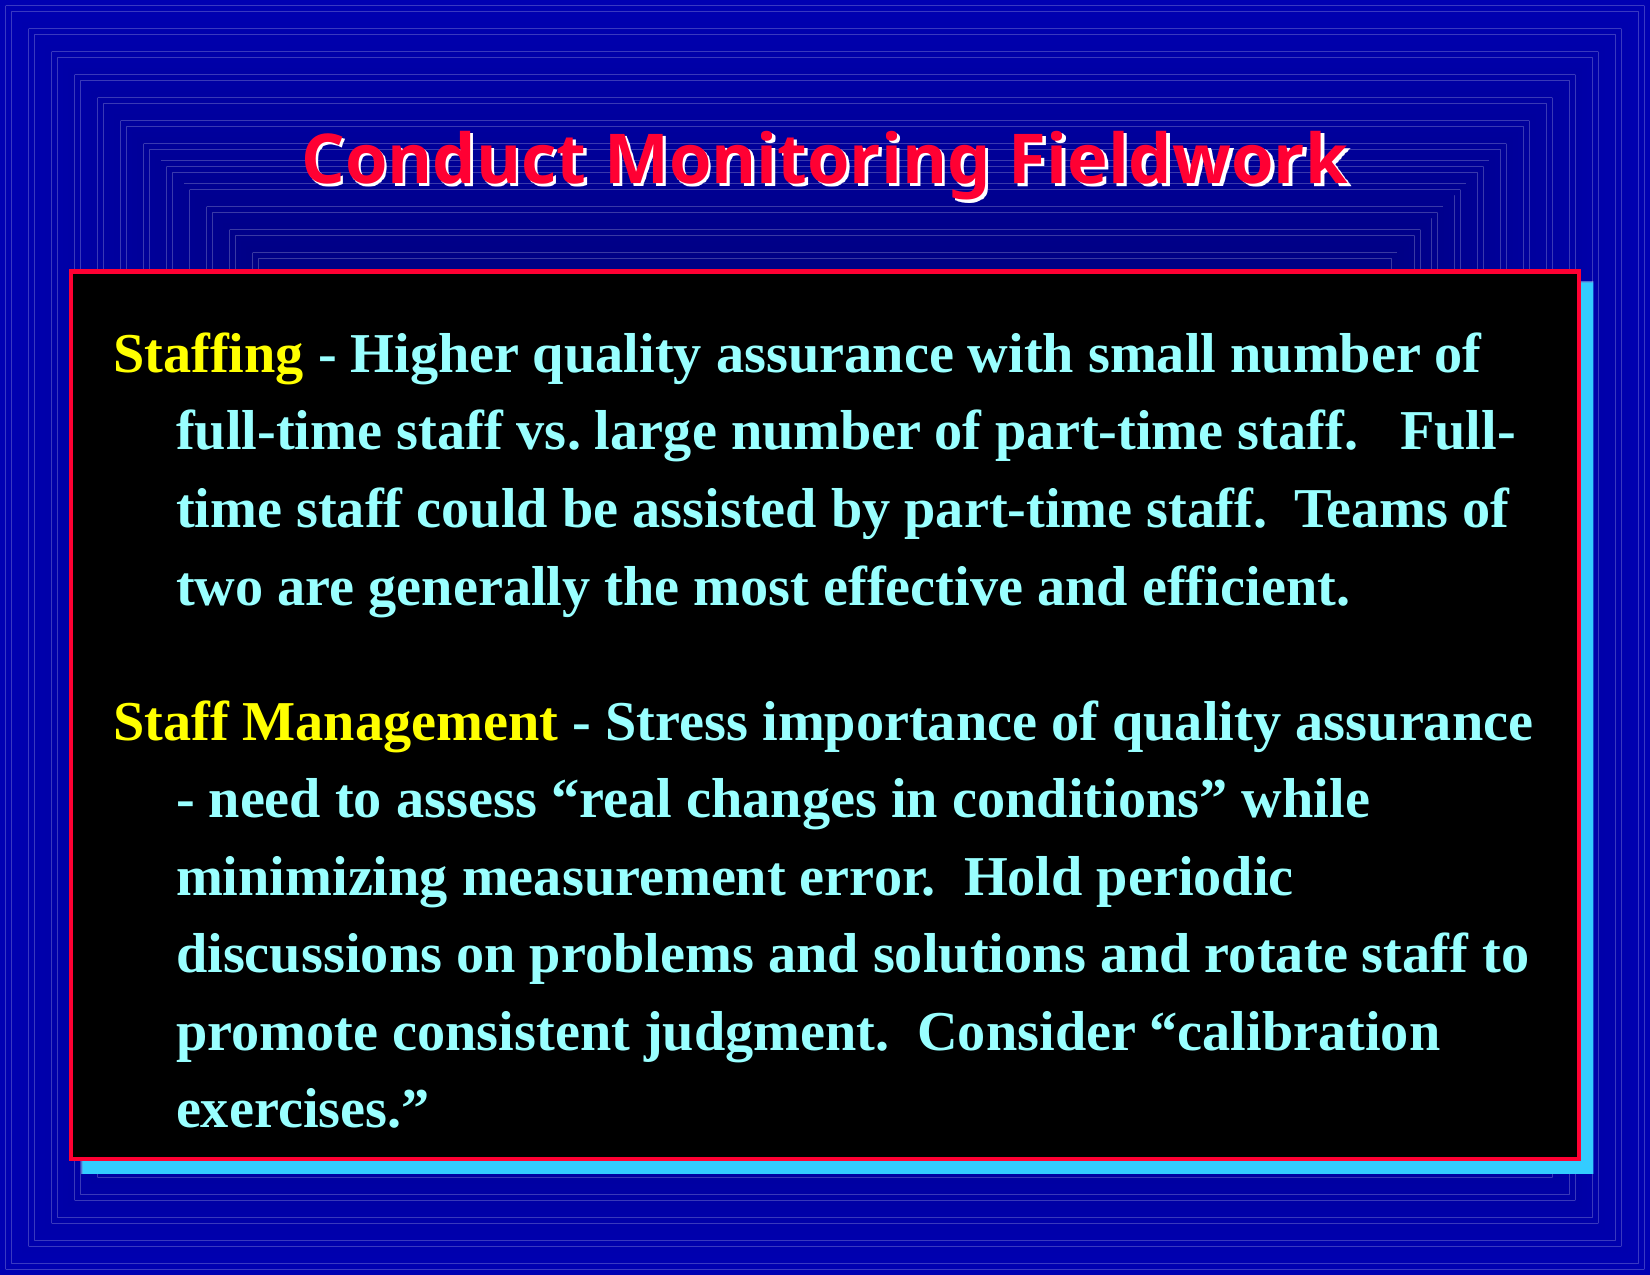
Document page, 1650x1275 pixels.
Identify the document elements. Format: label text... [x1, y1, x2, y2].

title Conduct Monitoring Fieldwork [82, 56, 1568, 255]
list Staffing - Higher quality assurance with small number of full-time staff vs. large number of part-time staff. Full-time staff could be assisted by part-time staff. Teams of two are generally the most effective and efficient. Staff Management - Stress importance of quality assurance - need to assess “real changes in conditions” while minimizing measurement error. Hold periodic discussions on problems and solutions and rotate staff to promote consistent judgment. Consider “calibration exercises.” [96, 297, 1568, 1134]
